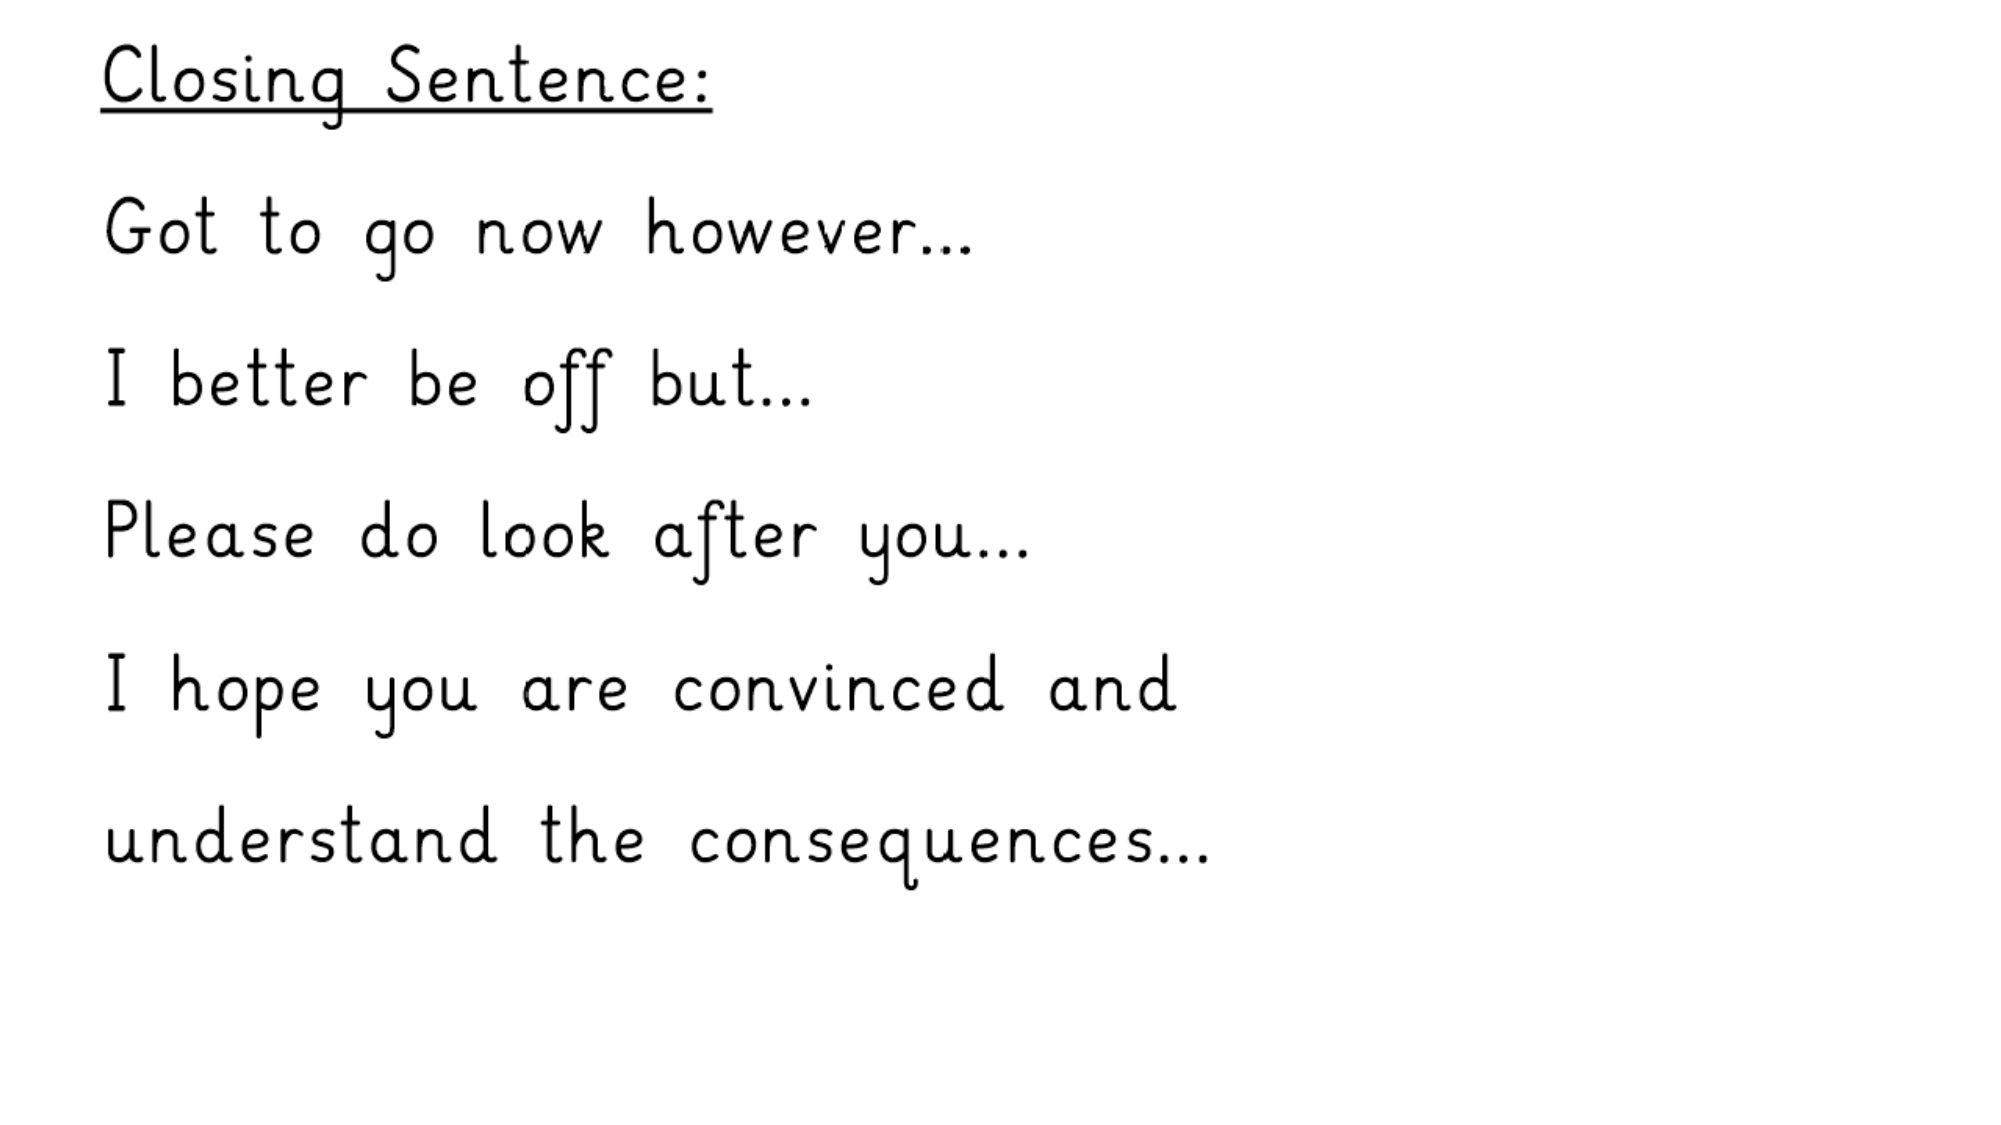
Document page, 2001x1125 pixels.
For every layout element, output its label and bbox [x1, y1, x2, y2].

picture [60, 11, 1441, 986]
